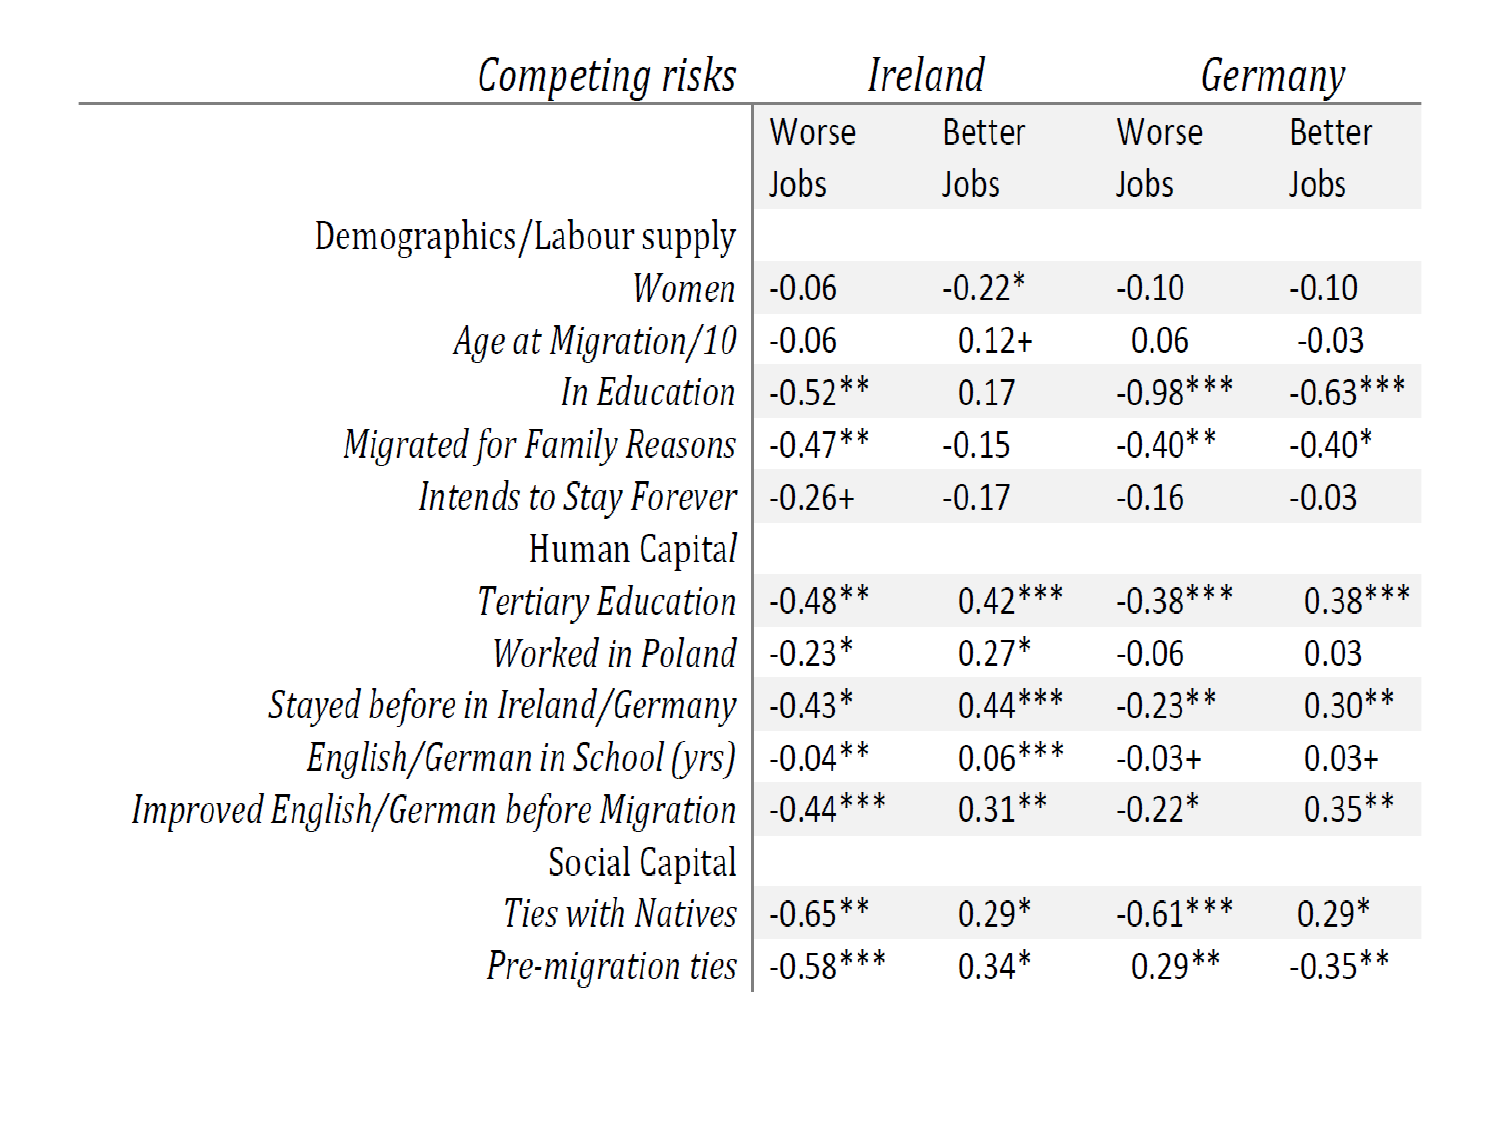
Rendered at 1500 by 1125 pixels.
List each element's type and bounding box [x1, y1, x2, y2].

list [78, 44, 1422, 1006]
